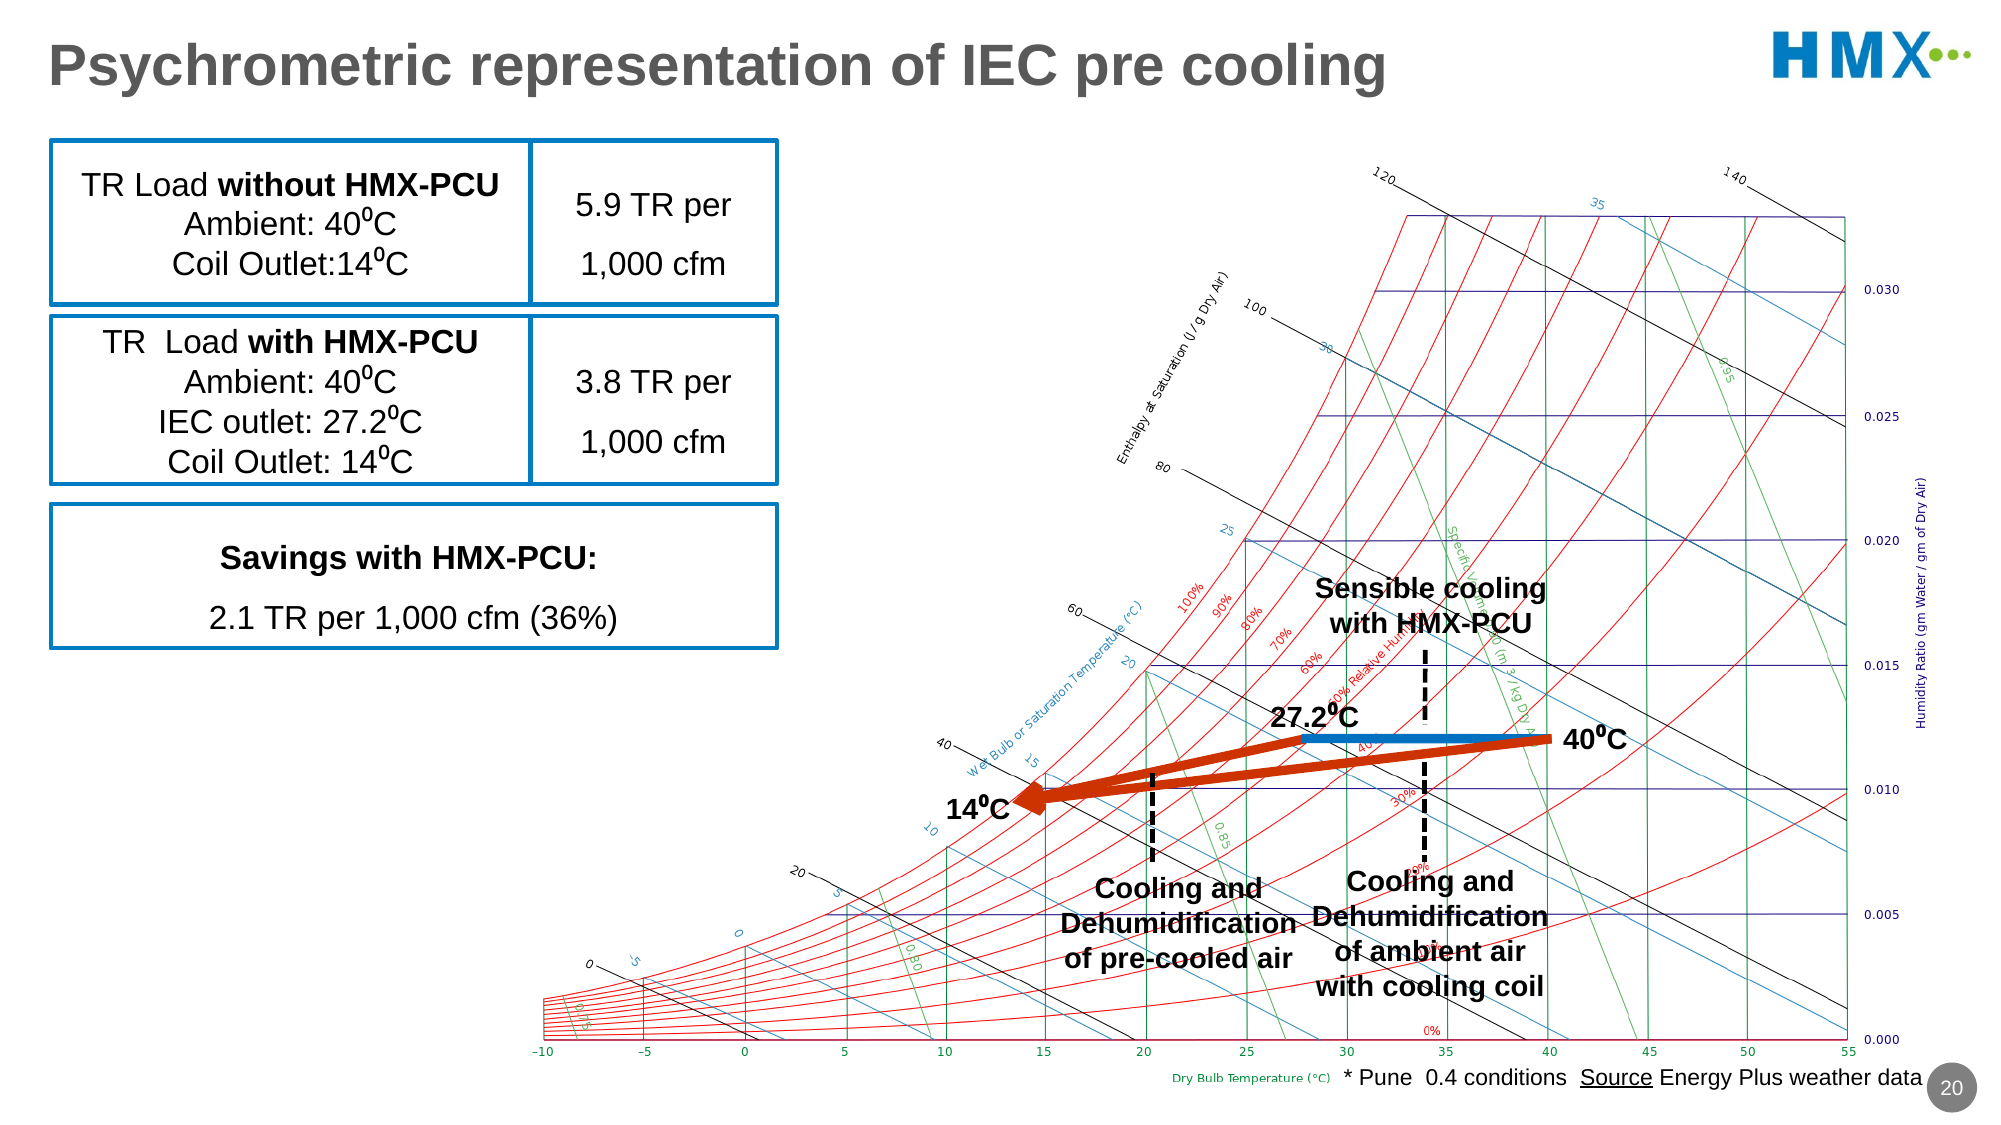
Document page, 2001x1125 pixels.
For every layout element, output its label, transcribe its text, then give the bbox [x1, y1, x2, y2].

picture [1764, 20, 1978, 84]
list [531, 163, 1927, 1125]
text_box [1012, 738, 1552, 803]
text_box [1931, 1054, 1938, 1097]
text_box Savings with HMX-PCU: 2.1 TR per 1,000 cfm (36%) [49, 502, 526, 650]
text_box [50, 316, 778, 485]
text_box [50, 140, 778, 305]
title Psychrometric representation of IEC pre cooling [33, 11, 1584, 112]
